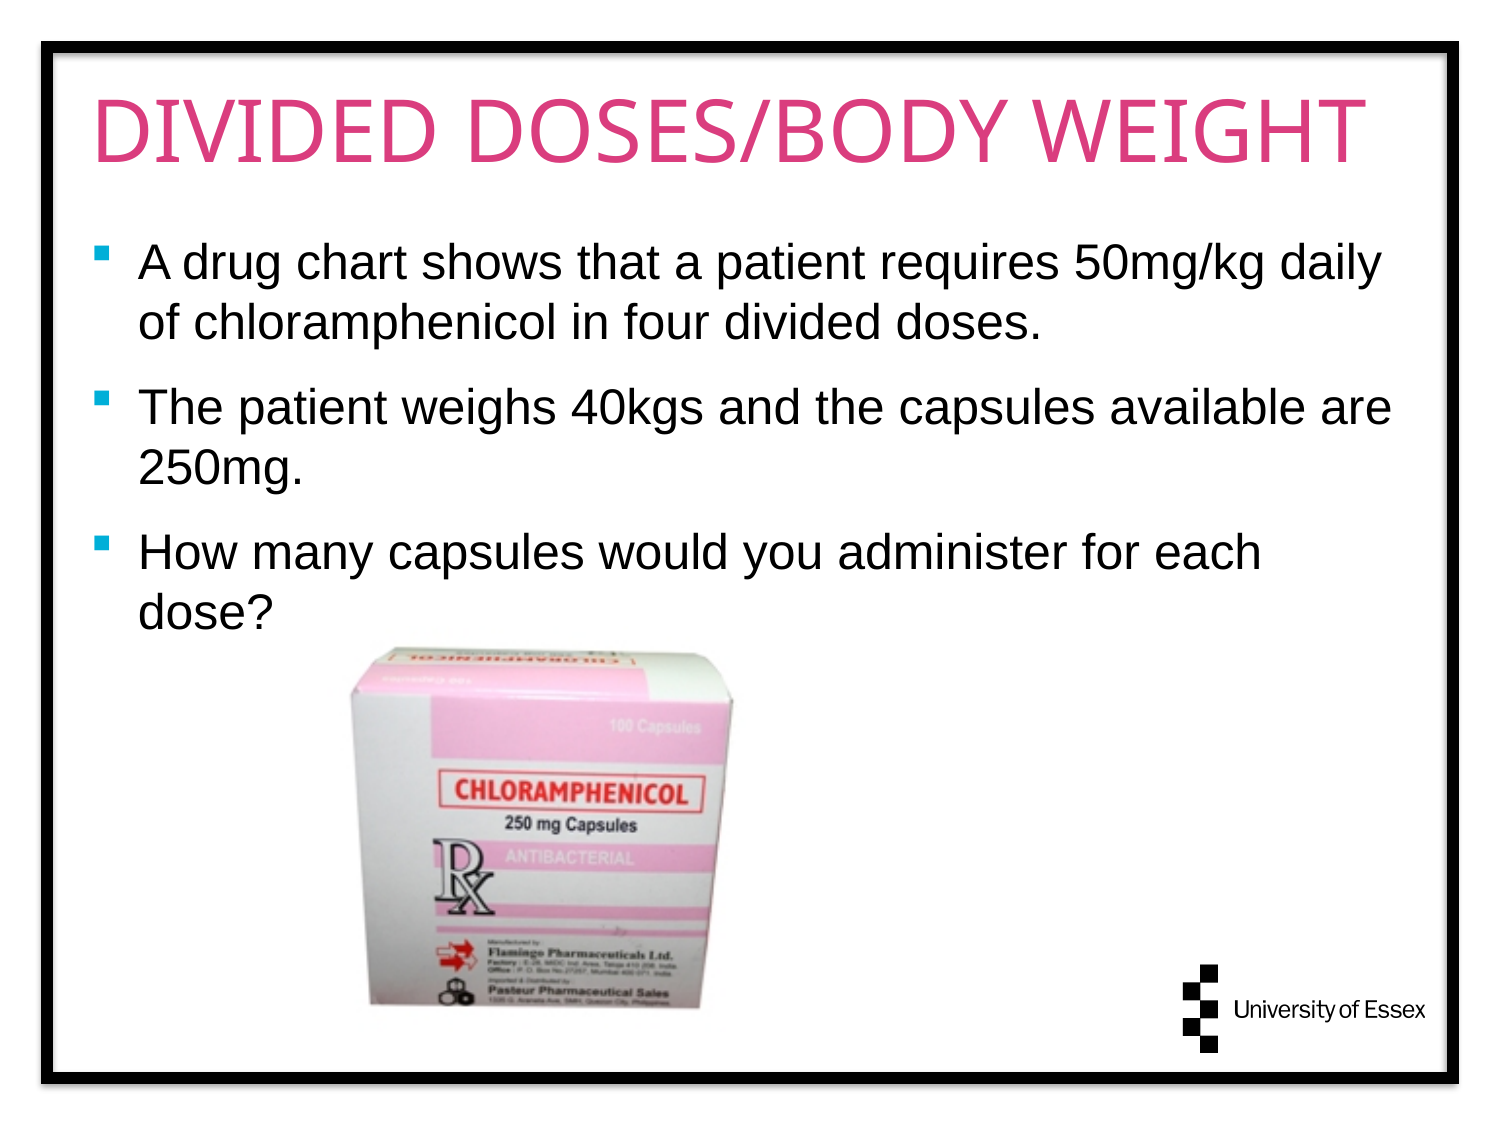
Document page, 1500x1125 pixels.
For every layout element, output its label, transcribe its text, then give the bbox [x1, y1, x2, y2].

picture [324, 626, 754, 1032]
list A drug chart shows that a patient requires 50mg/kg daily of chloramphenicol in four divided doses. The patient weighs 40kgs and the capsules available are 250mg. How many capsules would you administer for each dose? [75, 221, 1425, 940]
list DIVIDED DOSES/BODY WEIGHT [75, 67, 1425, 199]
